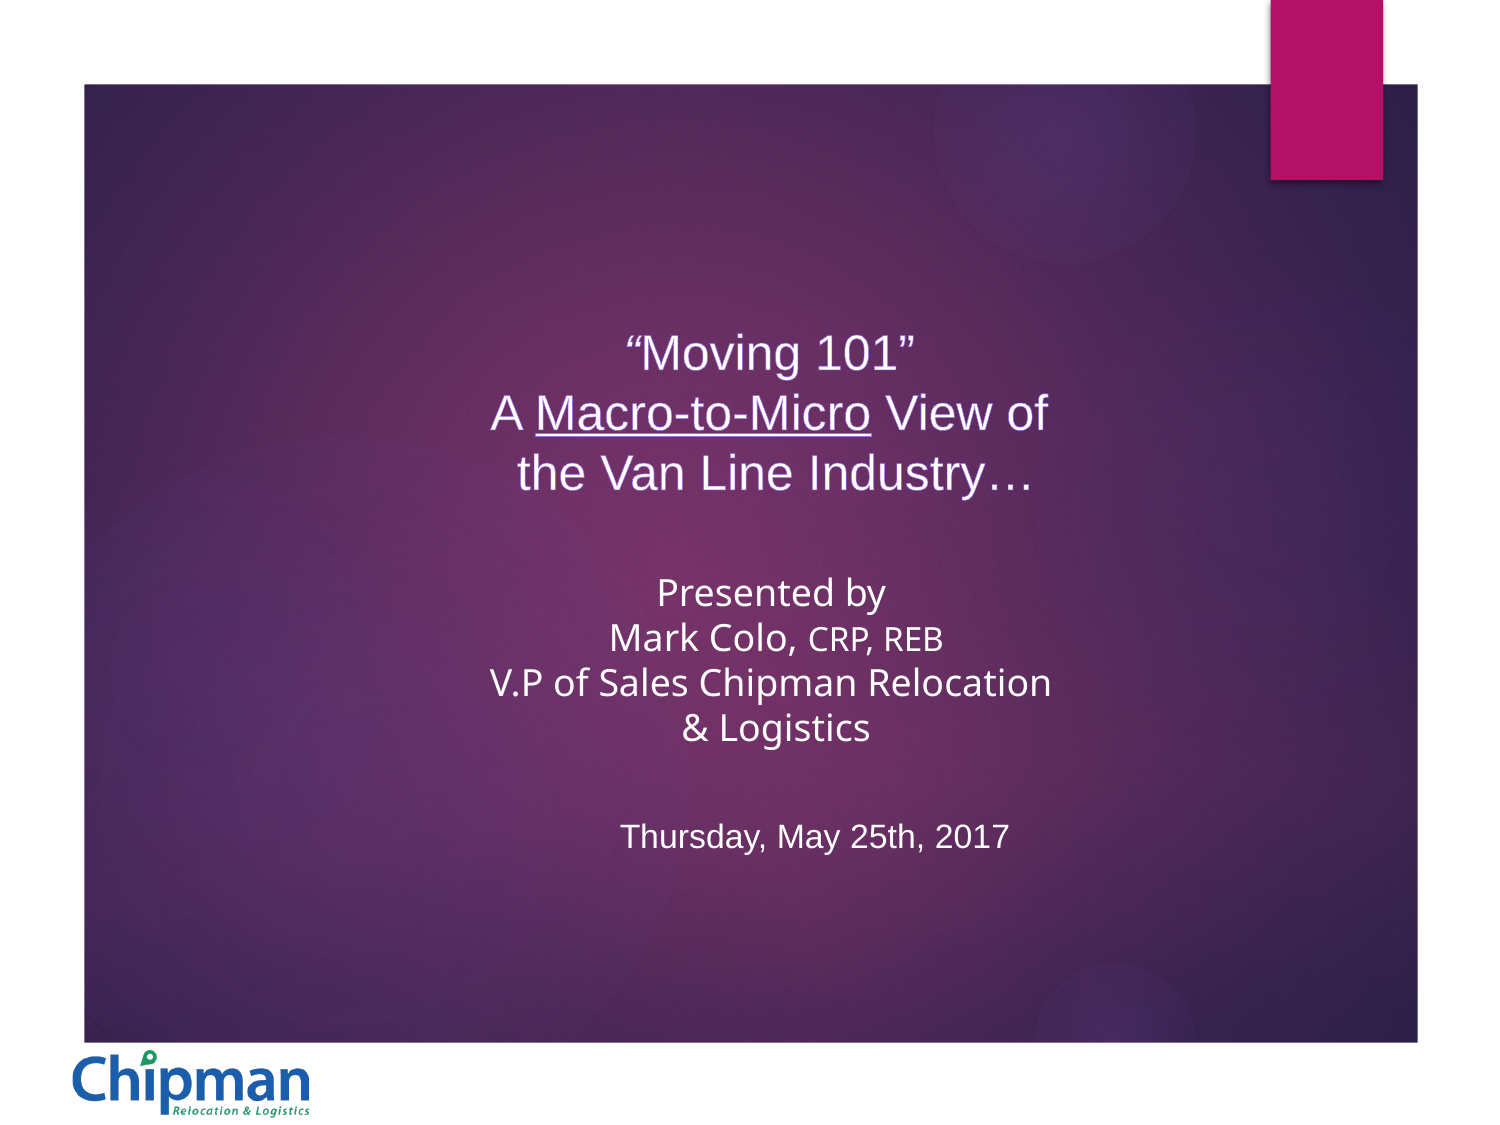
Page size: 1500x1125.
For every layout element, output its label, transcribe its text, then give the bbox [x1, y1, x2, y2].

picture [62, 1037, 320, 1125]
text_box Thursday, May 25th, 2017 [570, 800, 1050, 885]
text_box Presented by Mark Colo, CRP, REB V.P of Sales Chipman Relocation & Logistics [474, 561, 1078, 757]
text_box “Moving 101” A Macro-to-Micro View of the Van Line Industry… [475, 312, 1078, 508]
